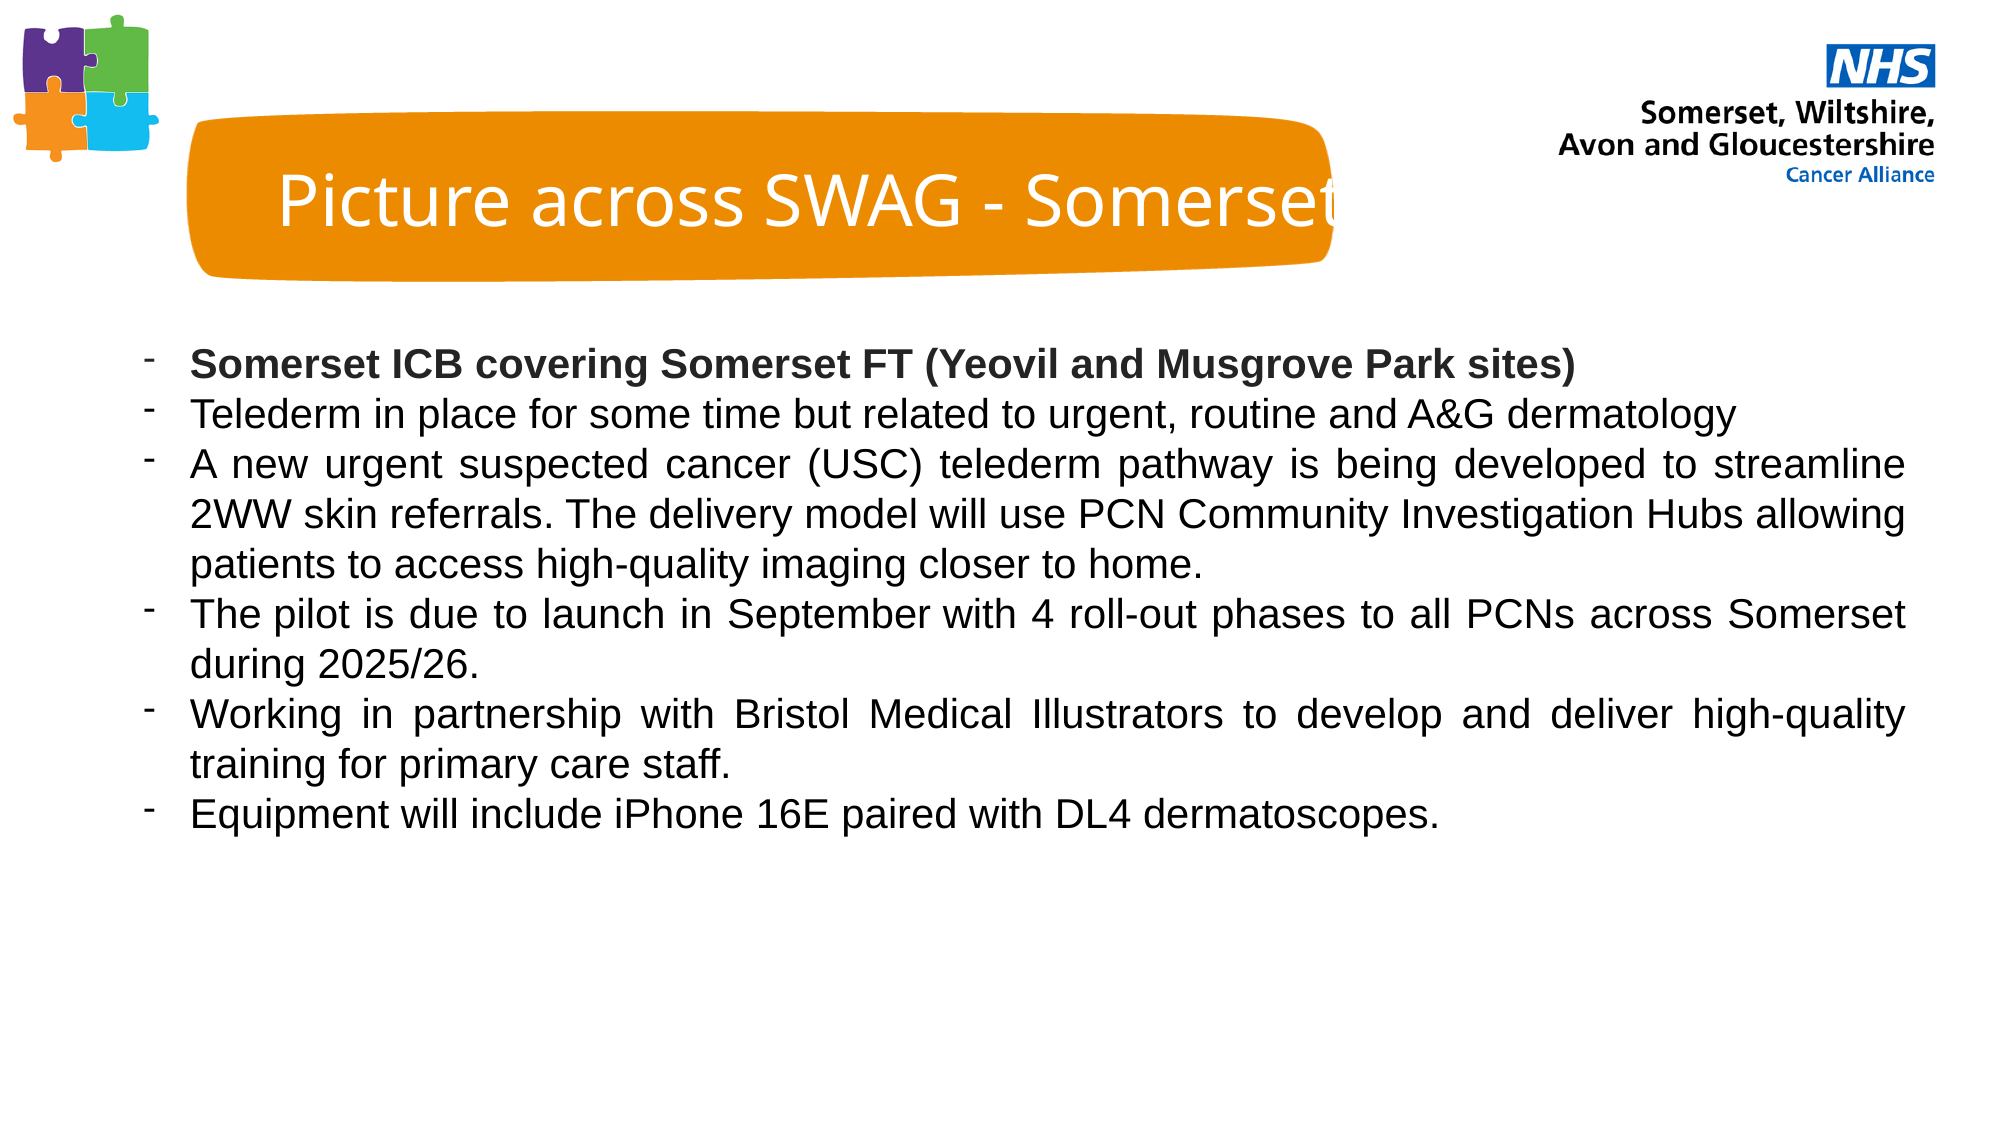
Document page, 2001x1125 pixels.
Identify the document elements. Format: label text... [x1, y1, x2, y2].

text_box [0, 0, 204, 203]
text_box Picture across SWAG - Somerset [267, 139, 1355, 242]
text_box [186, 111, 1334, 282]
text_box Somerset ICB covering Somerset FT (Yeovil and Musgrove Park sites) Telederm in place for some time but related to urgent, routine and A&G dermatology A new urgent suspected cancer (USC) telederm pathway is being developed to streamline 2WW skin referrals. The delivery model will use PCN Community Investigation Hubs allowing patients to access high-quality imaging closer to home. The pilot is due to launch in September with 4 roll-out phases to all PCNs across Somerset during 2025/26. Working in partnership with Bristol Medical Illustrators to develop and deliver high-quality training for primary care staff. Equipment will include iPhone 16E paired with DL4 dermatoscopes. [128, 329, 1923, 1030]
text_box [1513, 22, 1980, 203]
